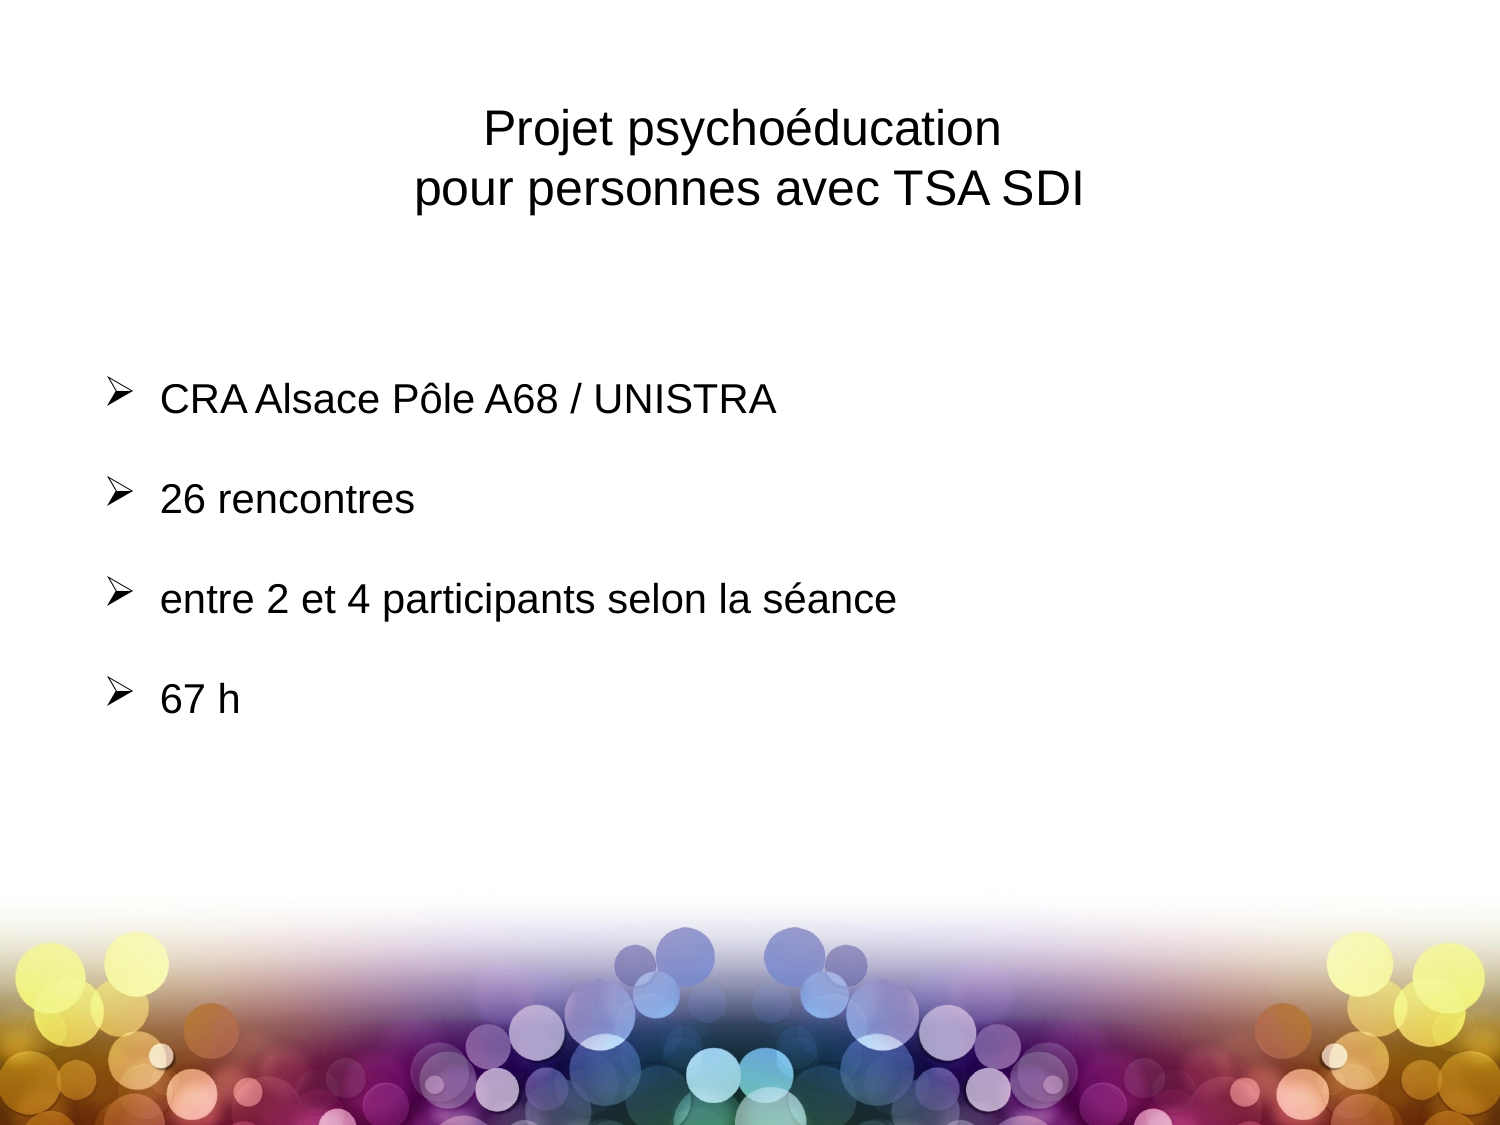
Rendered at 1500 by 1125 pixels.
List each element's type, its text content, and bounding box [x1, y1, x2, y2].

text_box CRA Alsace Pôle A68 / UNISTRA 26 rencontres entre 2 et 4 participants selon la séance 67 h [88, 314, 1411, 780]
title Projet psychoéducation pour personnes avec TSA SDI [112, 113, 1387, 199]
picture [0, 875, 1500, 1125]
